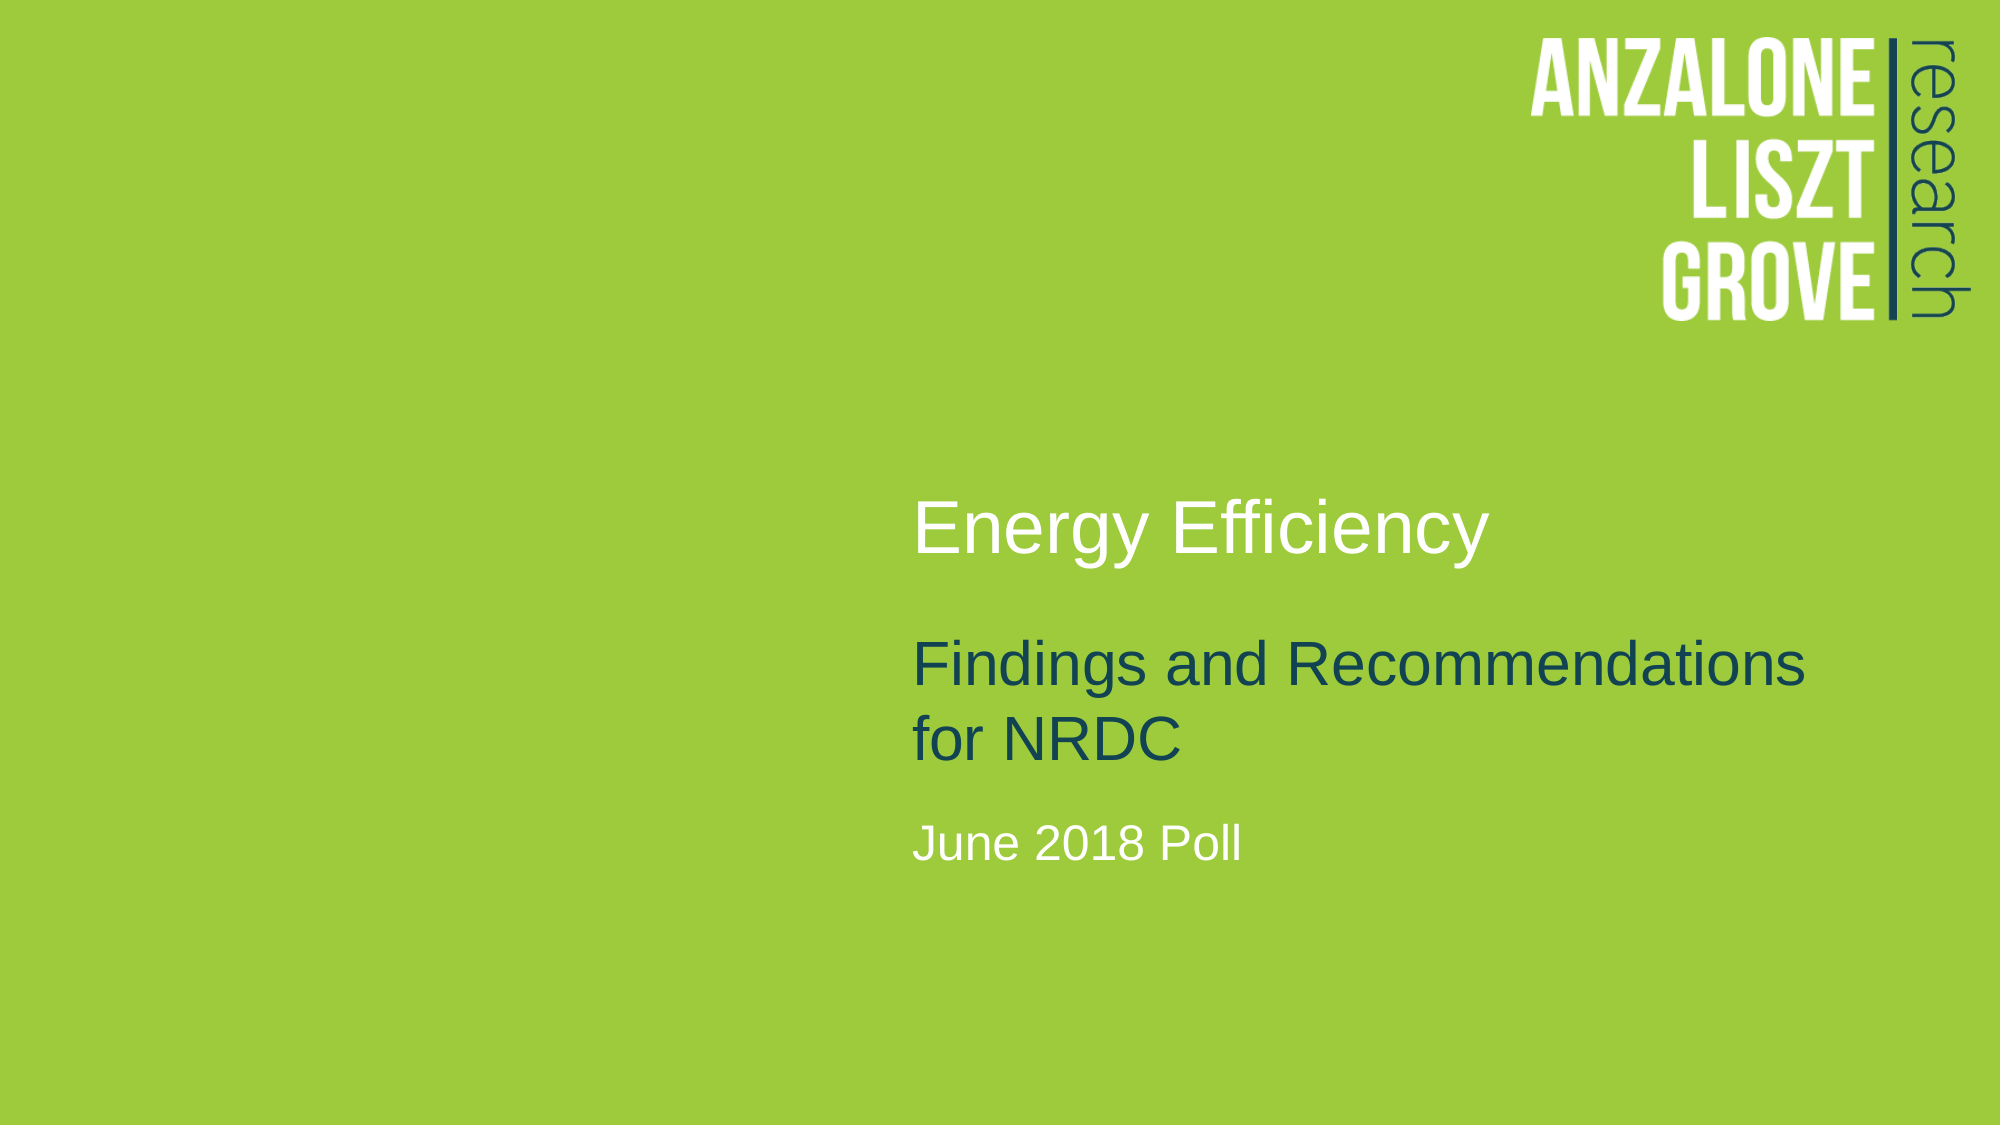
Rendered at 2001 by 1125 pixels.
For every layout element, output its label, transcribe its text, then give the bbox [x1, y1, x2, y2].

subtitle Findings and Recommendations for NRDC [897, 615, 1849, 803]
title Energy Efficiency [897, 391, 1849, 615]
list June 2018 Poll [897, 802, 1685, 895]
picture [1531, 37, 1971, 321]
